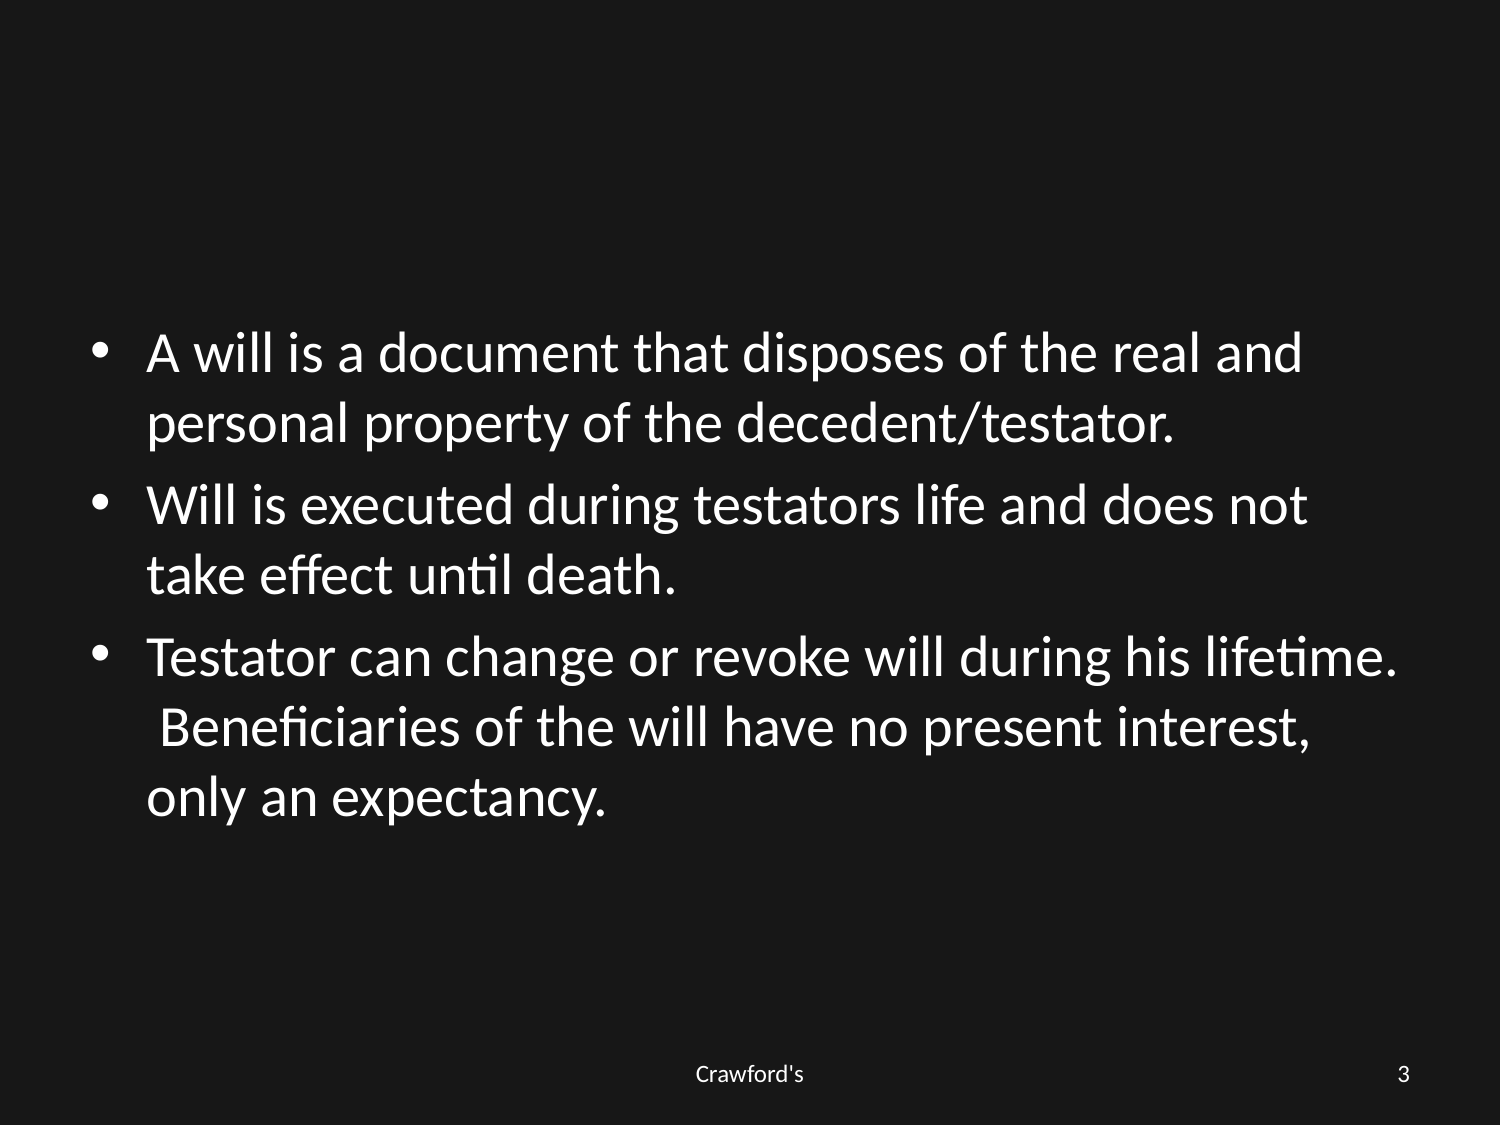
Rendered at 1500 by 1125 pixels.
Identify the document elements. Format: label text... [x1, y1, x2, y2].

list A will is a document that disposes of the real and personal property of the decedent/testator. Will is executed during testators life and does not take effect until death. Testator can change or revoke will during his lifetime. Beneficiaries of the will have no present interest, only an expectancy. [75, 137, 1425, 1005]
footer Crawford's [512, 1042, 988, 1103]
slide_number 3 [1074, 1042, 1425, 1103]
